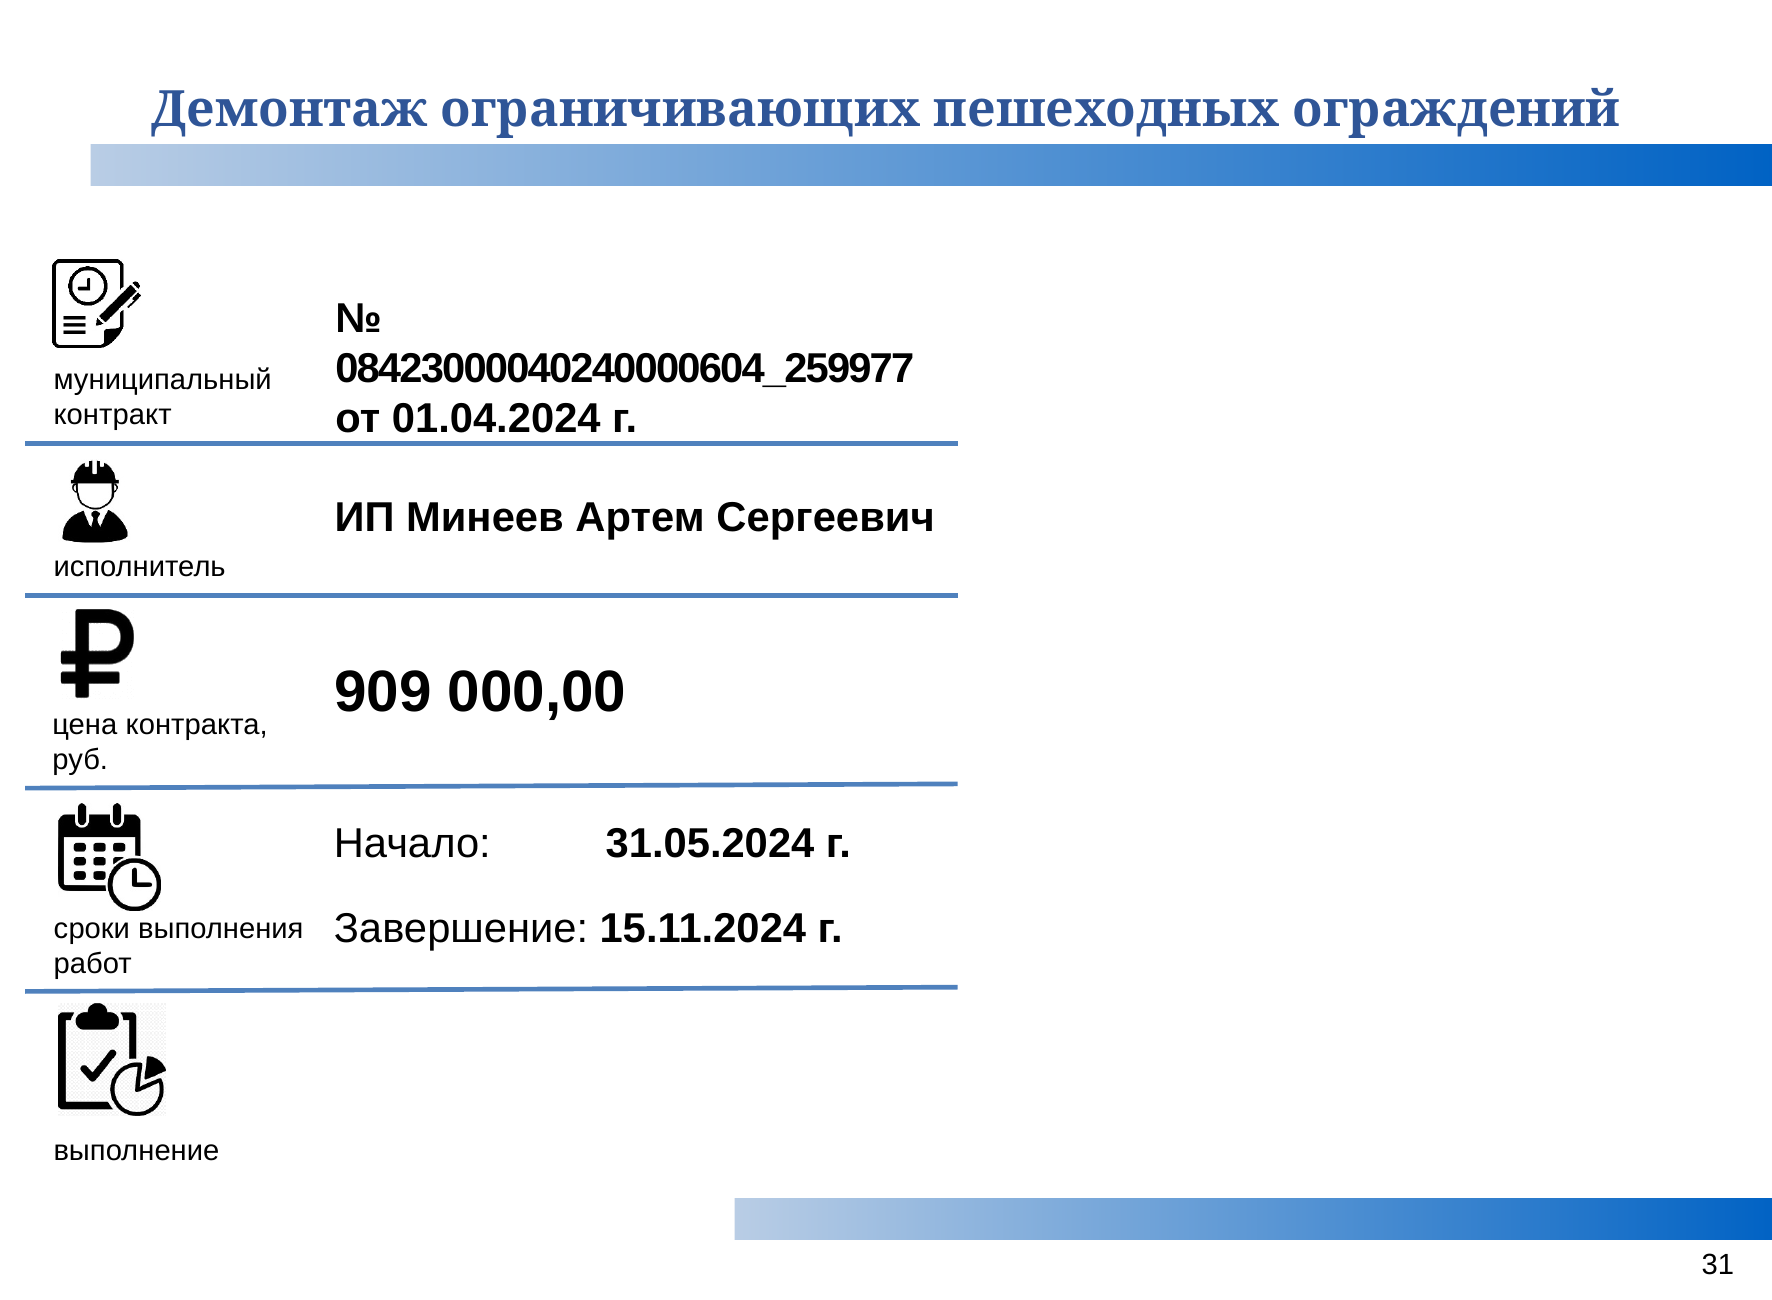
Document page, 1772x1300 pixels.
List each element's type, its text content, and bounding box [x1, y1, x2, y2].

text_box Демонтаж ограничивающих пешеходных ограждений [0, 67, 1772, 145]
text_box 909 000,00 [319, 645, 864, 731]
picture [52, 458, 137, 543]
picture [58, 1003, 167, 1116]
picture [58, 803, 161, 911]
text_box исполнитель [38, 539, 241, 590]
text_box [24, 986, 958, 992]
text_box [24, 783, 958, 789]
text_box муниципальный контракт [38, 352, 296, 438]
slide_number 31 [1687, 1239, 1743, 1287]
text_box сроки выполнения работ [39, 902, 319, 985]
picture [60, 609, 134, 700]
text_box [88, 143, 1772, 188]
text_box выполнение [38, 1123, 235, 1174]
picture [52, 259, 142, 349]
text_box [732, 1197, 1772, 1242]
text_box Начало: 31.05.2024 г. Завершение: 15.11.2024 г. [318, 808, 1331, 959]
text_box № 08423000040240000604_259977 от 01.04.2024 г. [320, 283, 985, 449]
text_box цена контракта, руб. [37, 697, 352, 782]
text_box ИП Минеев Артем Сергеевич [319, 481, 1177, 547]
